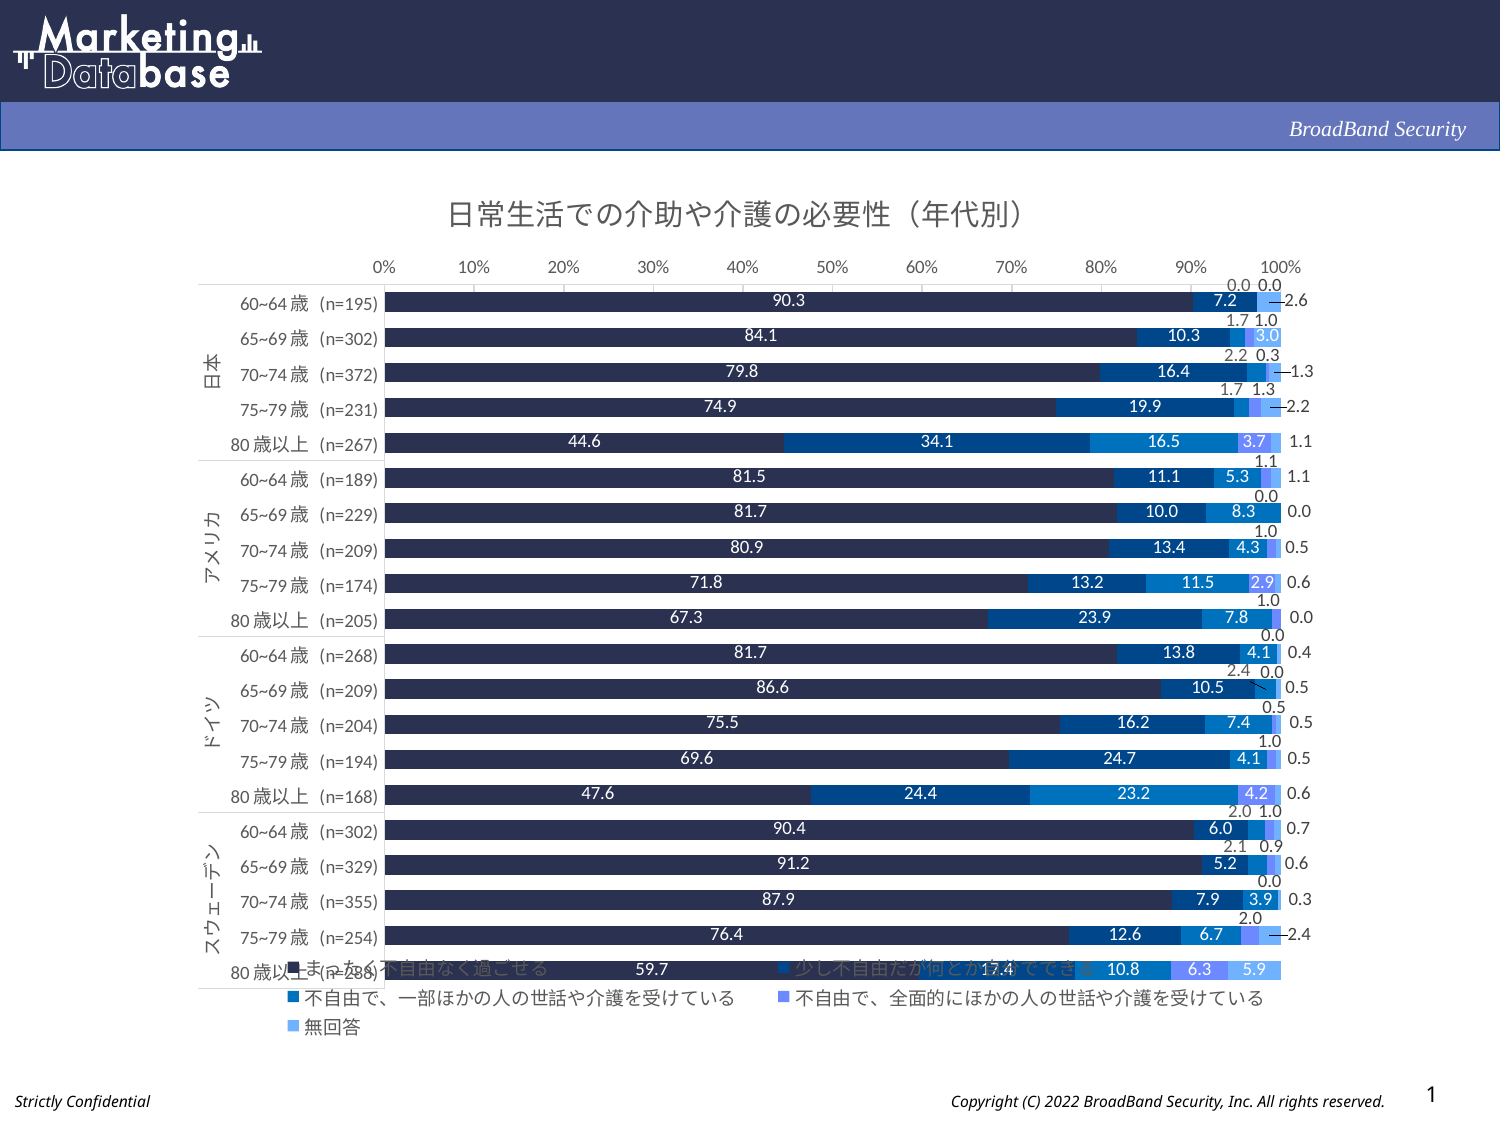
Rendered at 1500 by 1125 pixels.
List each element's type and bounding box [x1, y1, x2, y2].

chart [174, 155, 1326, 1056]
picture [13, 14, 262, 89]
